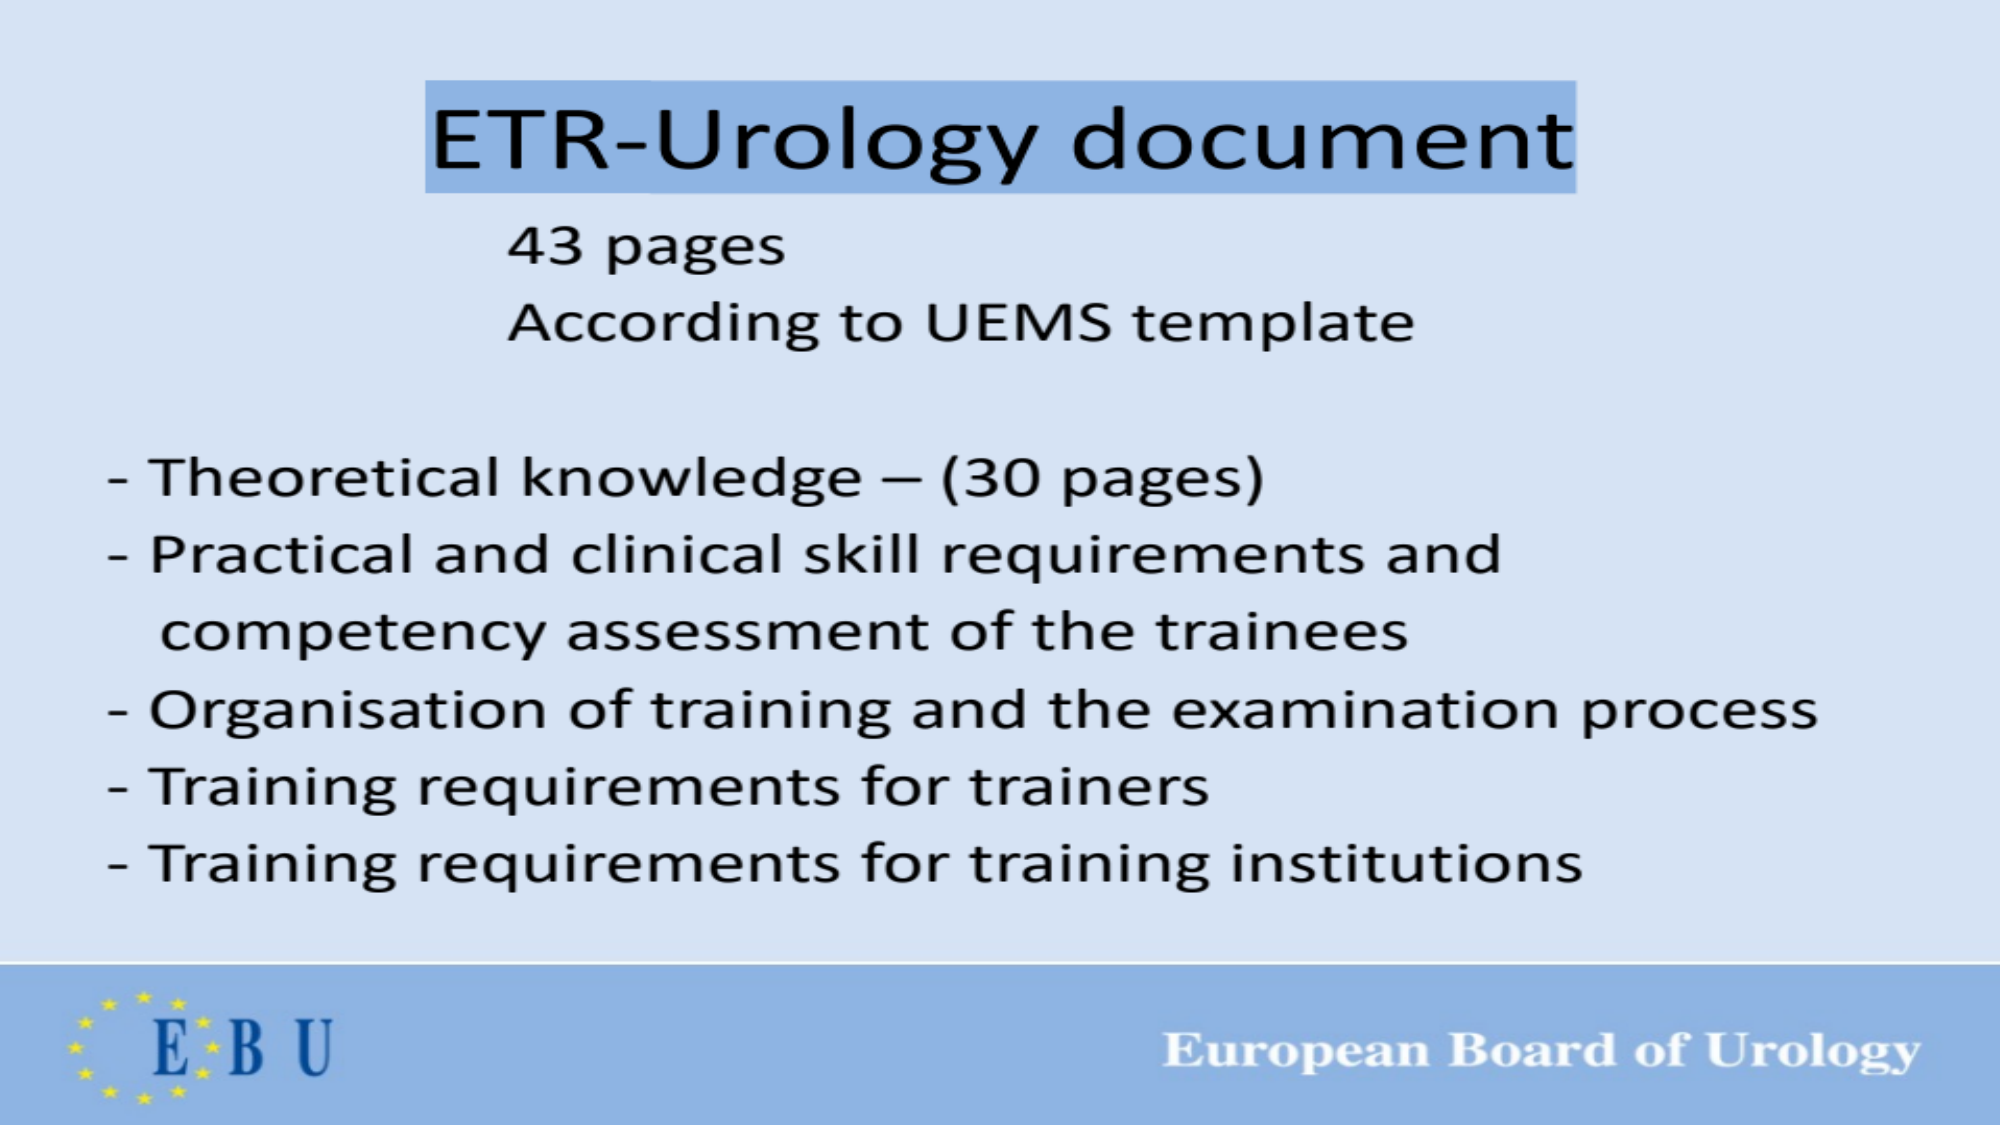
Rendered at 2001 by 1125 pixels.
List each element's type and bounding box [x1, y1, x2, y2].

list [0, 0, 2000, 1125]
